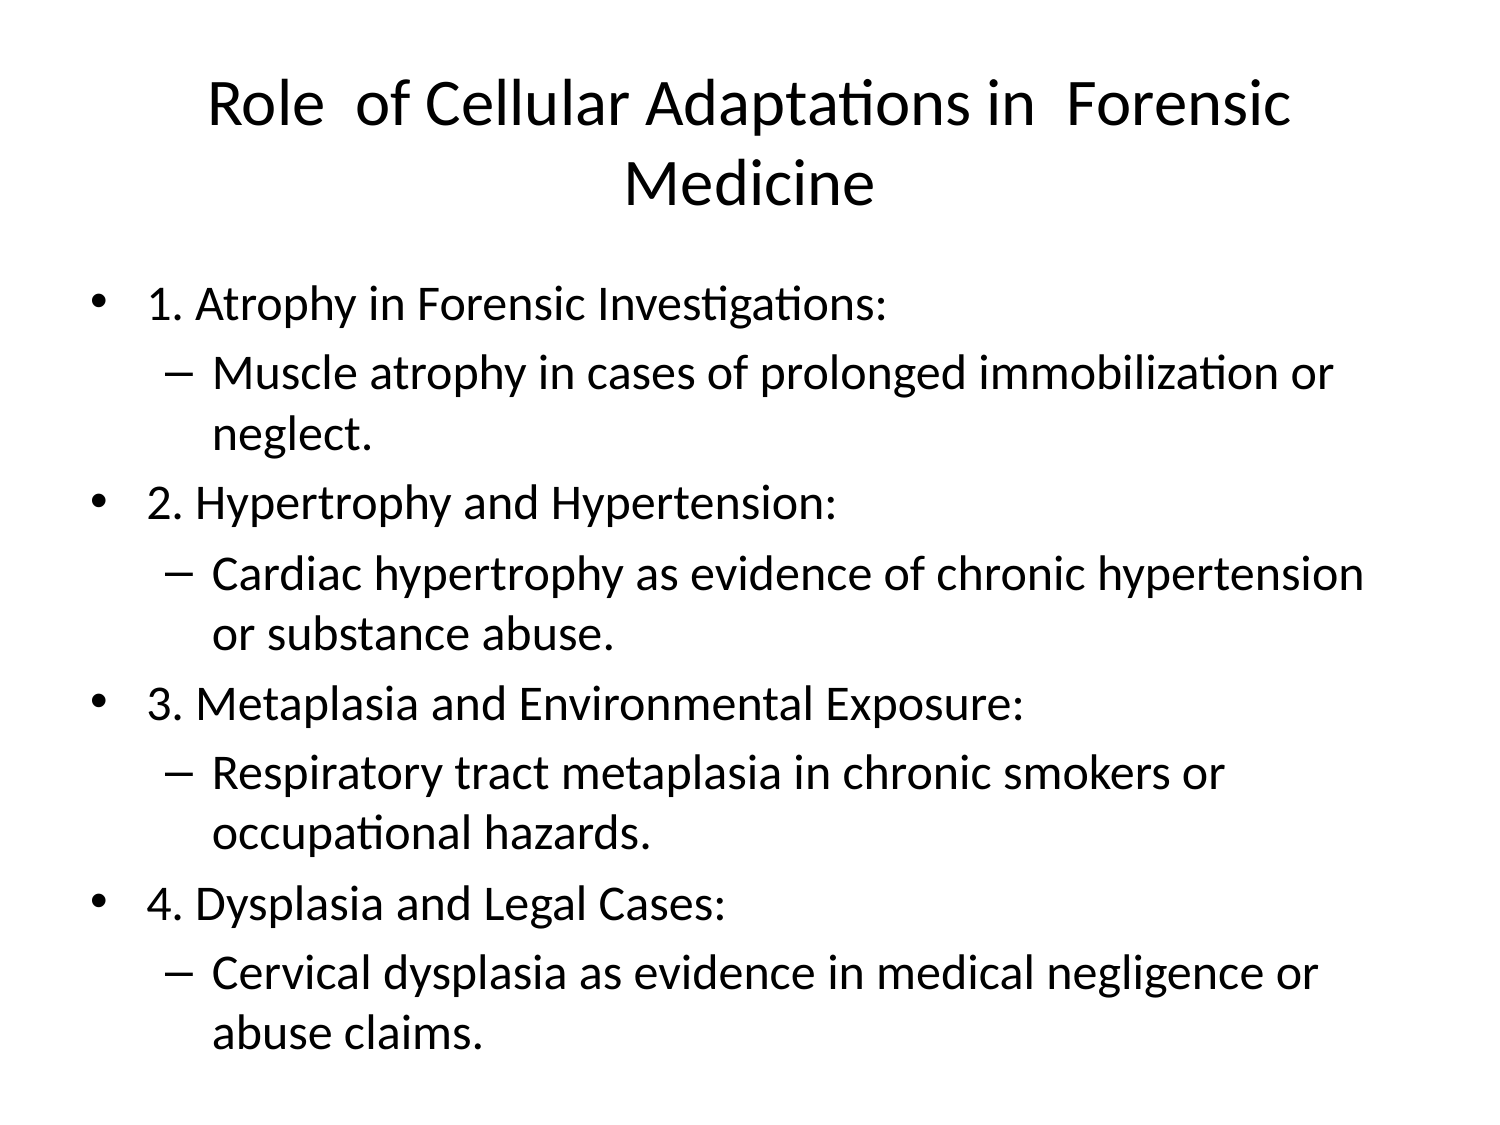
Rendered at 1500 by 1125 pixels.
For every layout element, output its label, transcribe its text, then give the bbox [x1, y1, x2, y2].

title Role of Cellular Adaptations in Forensic Medicine [75, 45, 1425, 233]
list 1. Atrophy in Forensic Investigations: Muscle atrophy in cases of prolonged immobilization or neglect. 2. Hypertrophy and Hypertension: Cardiac hypertrophy as evidence of chronic hypertension or substance abuse. 3. Metaplasia and Environmental Exposure: Respiratory tract metaplasia in chronic smokers or occupational hazards. 4. Dysplasia and Legal Cases: Cervical dysplasia as evidence in medical negligence or abuse claims. [75, 262, 1425, 1005]
